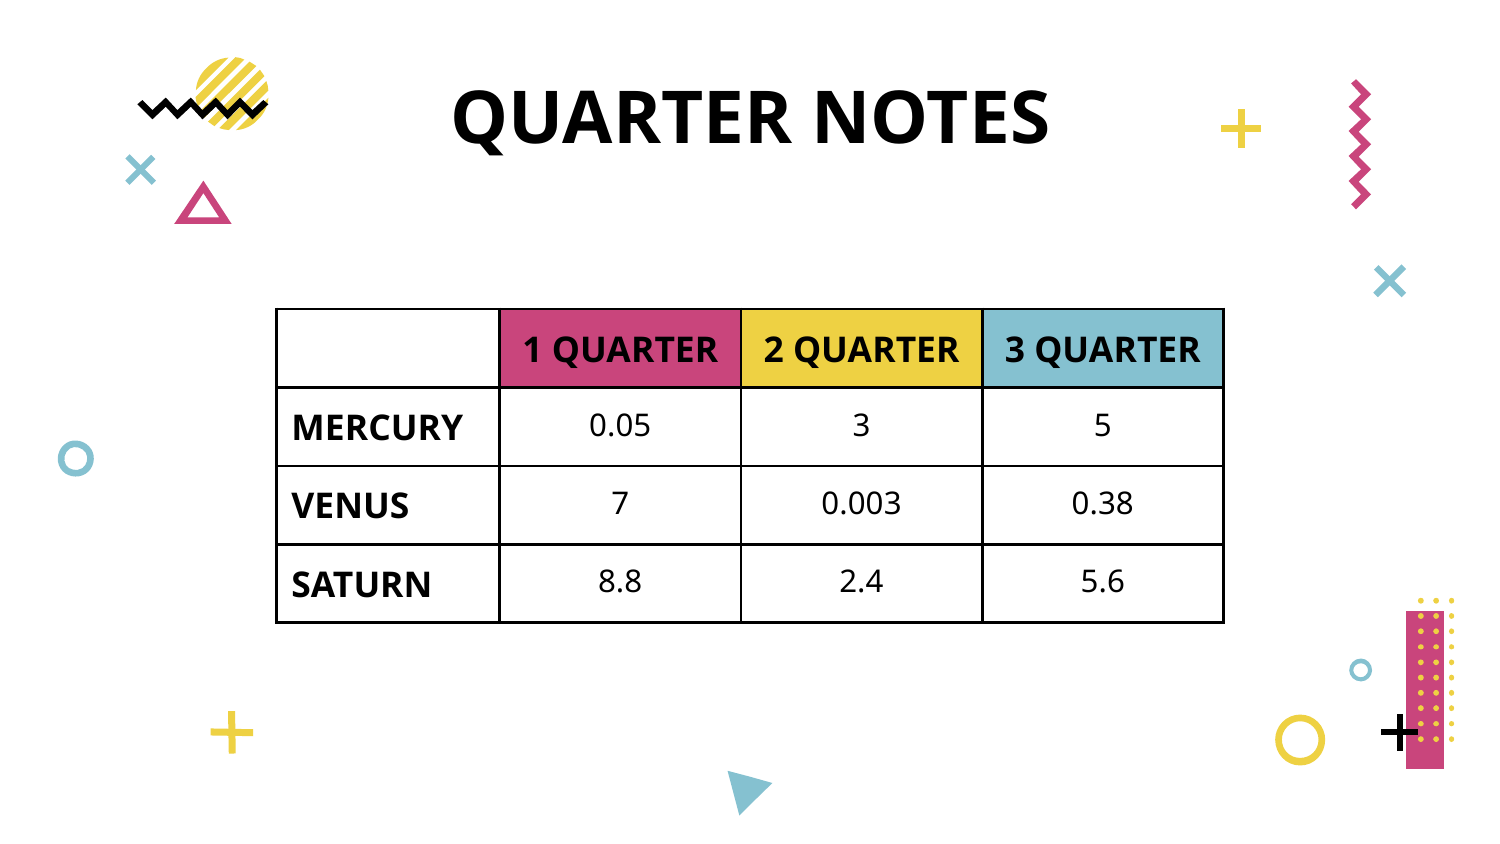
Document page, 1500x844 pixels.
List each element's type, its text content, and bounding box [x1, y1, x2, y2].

table_header 3 QUARTER [984, 310, 1222, 386]
text_box [57, 440, 94, 477]
text_box [137, 97, 190, 120]
table_cell SATURN [278, 546, 498, 621]
table_header 2 QUARTER [742, 310, 981, 386]
table_cell 8.8 [501, 546, 740, 621]
table_header [278, 310, 498, 386]
table_header 1 QUARTER [501, 310, 740, 386]
text_box [174, 180, 232, 224]
table_cell 7 [501, 467, 740, 543]
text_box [121, 151, 160, 189]
table_cell VENUS [278, 467, 498, 543]
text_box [1380, 713, 1419, 751]
text_box [1349, 659, 1358, 681]
table_cell 0.003 [742, 467, 981, 543]
table_cell 5.6 [984, 546, 1222, 621]
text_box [1363, 651, 1500, 689]
text_box [1405, 698, 1445, 769]
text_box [1221, 109, 1262, 149]
table_cell 3 [742, 389, 981, 465]
table_cell 5 [984, 389, 1222, 465]
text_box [195, 56, 269, 131]
text_box [1405, 611, 1445, 650]
table_cell 2.4 [742, 546, 981, 621]
table_cell MERCURY [278, 389, 498, 465]
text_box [1369, 261, 1411, 301]
text_box [727, 770, 773, 816]
text_box [1348, 79, 1372, 210]
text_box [214, 714, 250, 751]
title QUARTER NOTES [118, 55, 1382, 150]
table_cell 0.38 [984, 467, 1222, 543]
table_cell 0.05 [501, 389, 740, 465]
text_box [1275, 714, 1326, 766]
